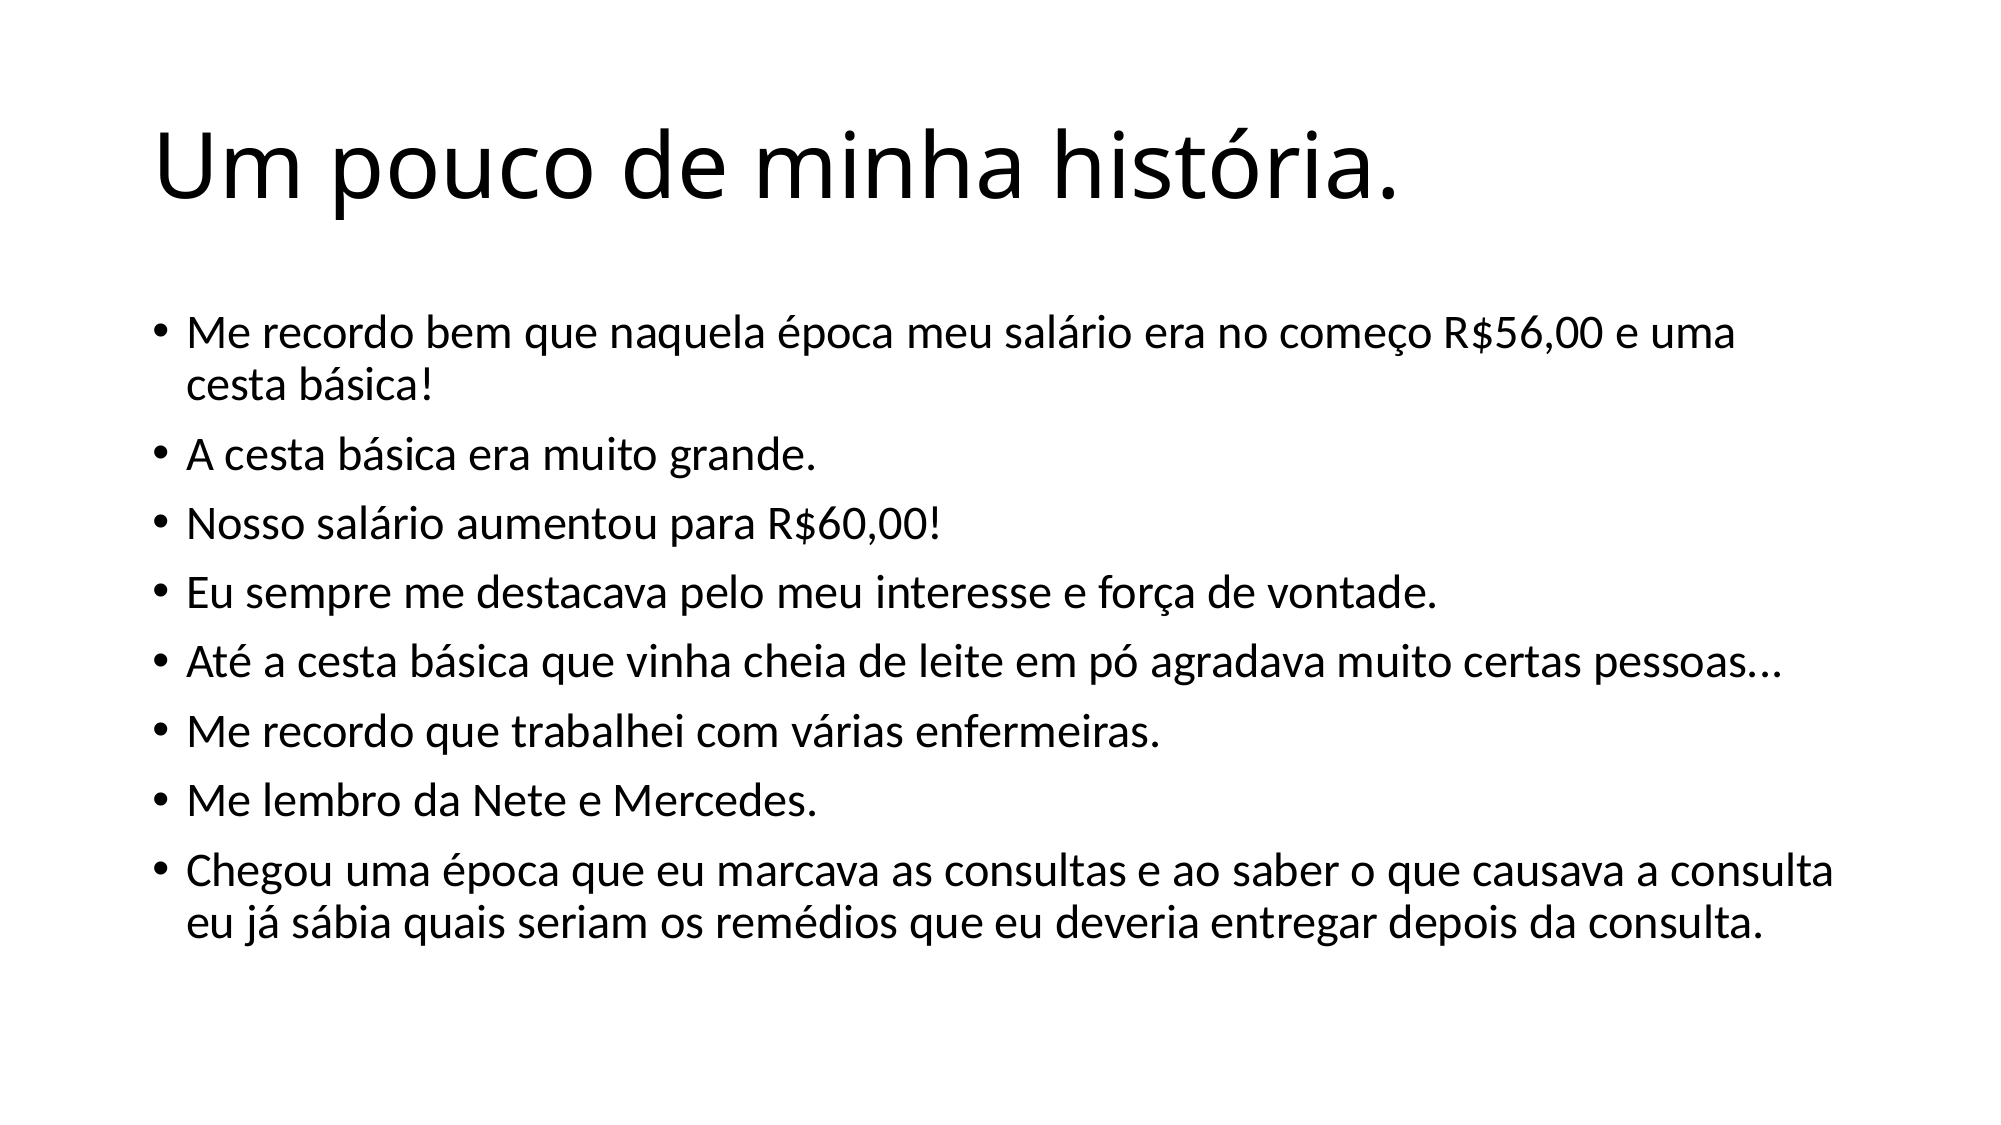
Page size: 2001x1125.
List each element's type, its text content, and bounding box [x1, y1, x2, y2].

list Me recordo bem que naquela época meu salário era no começo R$56,00 e uma cesta básica! A cesta básica era muito grande. Nosso salário aumentou para R$60,00! Eu sempre me destacava pelo meu interesse e força de vontade. Até a cesta básica que vinha cheia de leite em pó agradava muito certas pessoas... Me recordo que trabalhei com várias enfermeiras. Me lembro da Nete e Mercedes. Chegou uma época que eu marcava as consultas e ao saber o que causava a consulta eu já sábia quais seriam os remédios que eu deveria entregar depois da consulta. [137, 299, 1863, 1014]
title Um pouco de minha história. [137, 59, 1863, 278]
